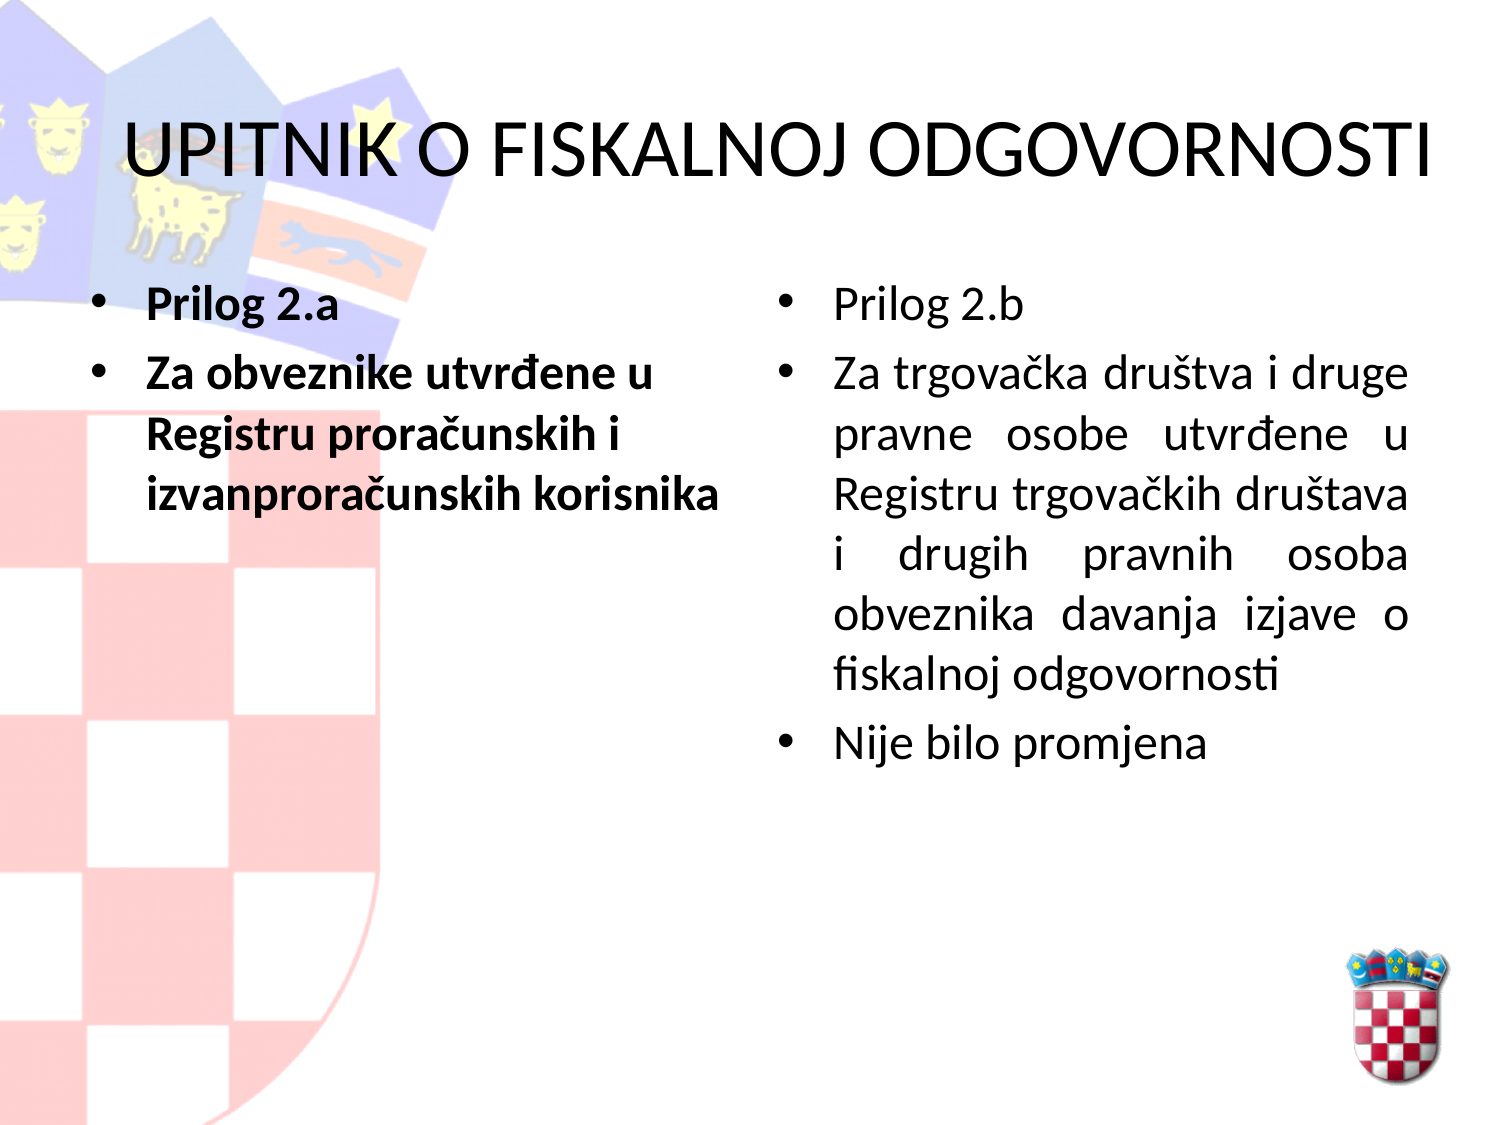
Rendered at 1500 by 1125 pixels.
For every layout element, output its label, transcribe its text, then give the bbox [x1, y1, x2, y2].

title UPITNIK O FISKALNOJ ODGOVORNOSTI [76, 54, 1500, 232]
picture [1345, 947, 1451, 1086]
list Prilog 2.a Za obveznike utvrđene u Registru proračunskih i izvanproračunskih korisnika [75, 262, 738, 1005]
list Prilog 2.b Za trgovačka društva i druge pravne osobe utvrđene u Registru trgovačkih društava i drugih pravnih osoba obveznika davanja izjave o fiskalnoj odgovornosti Nije bilo promjena [762, 262, 1425, 1005]
